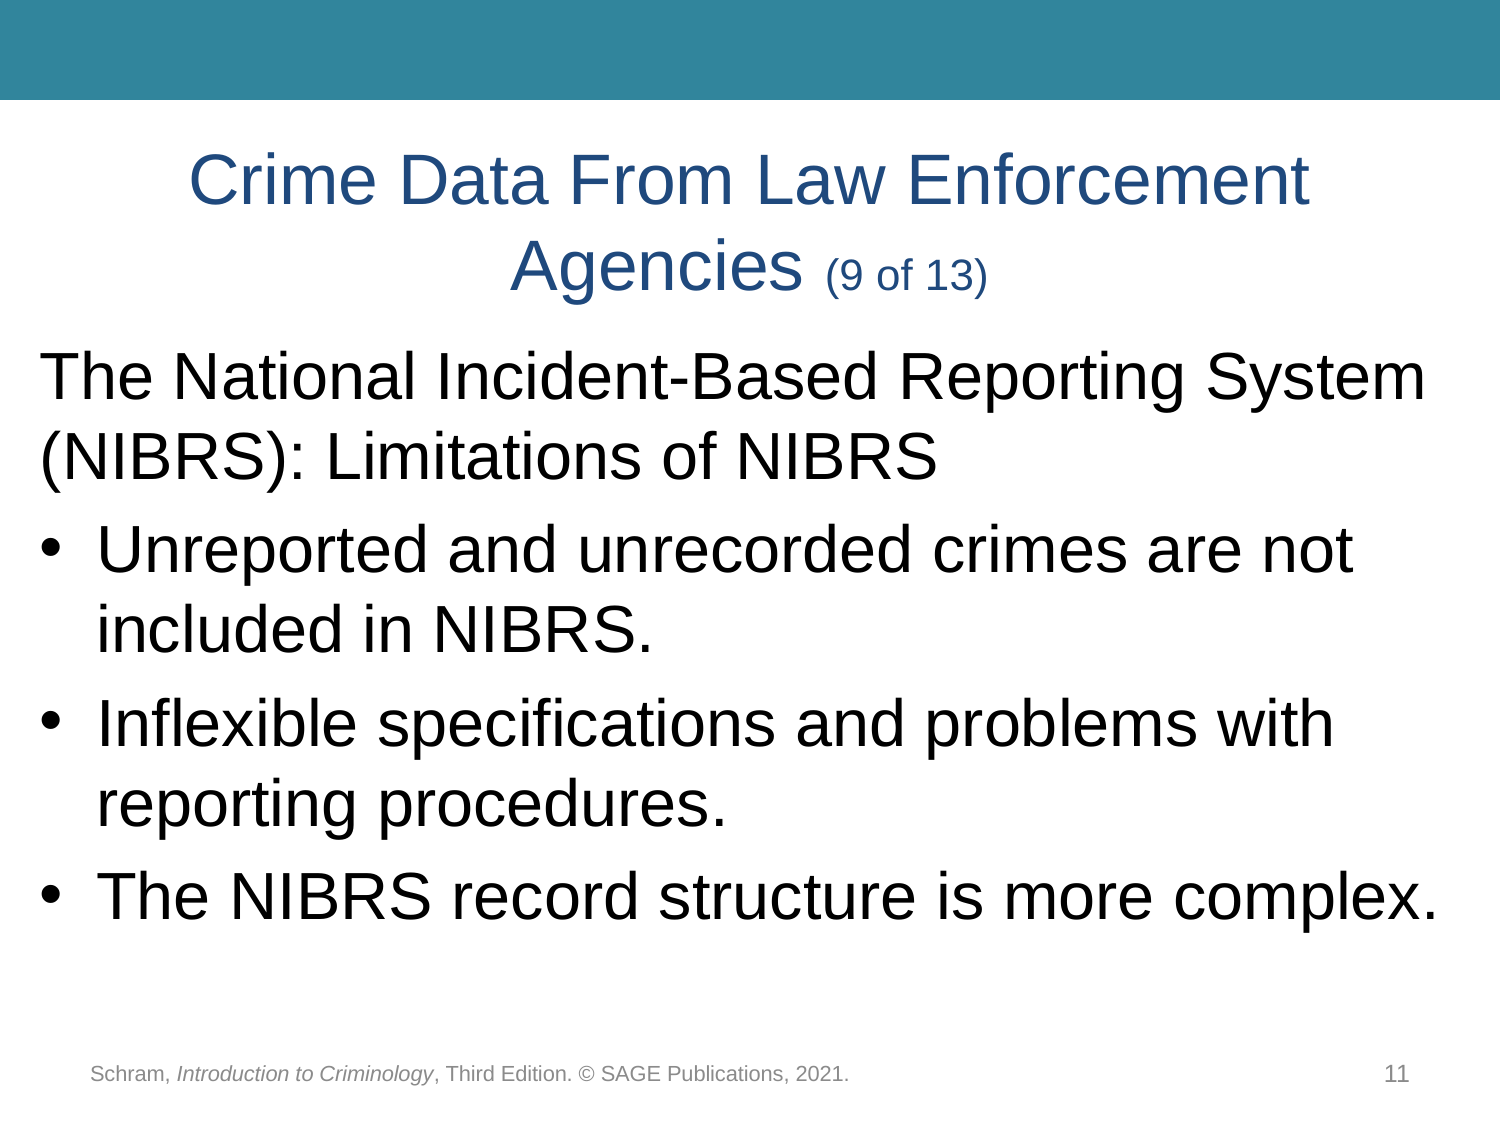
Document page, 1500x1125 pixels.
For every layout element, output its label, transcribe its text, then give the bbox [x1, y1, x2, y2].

list The National Incident-Based Reporting System (NIBRS): Limitations of NIBRS Unreported and unrecorded crimes are not included in NIBRS. Inflexible specifications and problems with reporting procedures. The NIBRS record structure is more complex. [24, 324, 1475, 1043]
title Crime Data From Law Enforcement Agencies (9 of 13) [24, 124, 1475, 313]
slide_number 11 [1350, 1042, 1425, 1103]
footer Schram, Introduction to Criminology, Third Edition. © SAGE Publications, 2021. [75, 1042, 1313, 1103]
